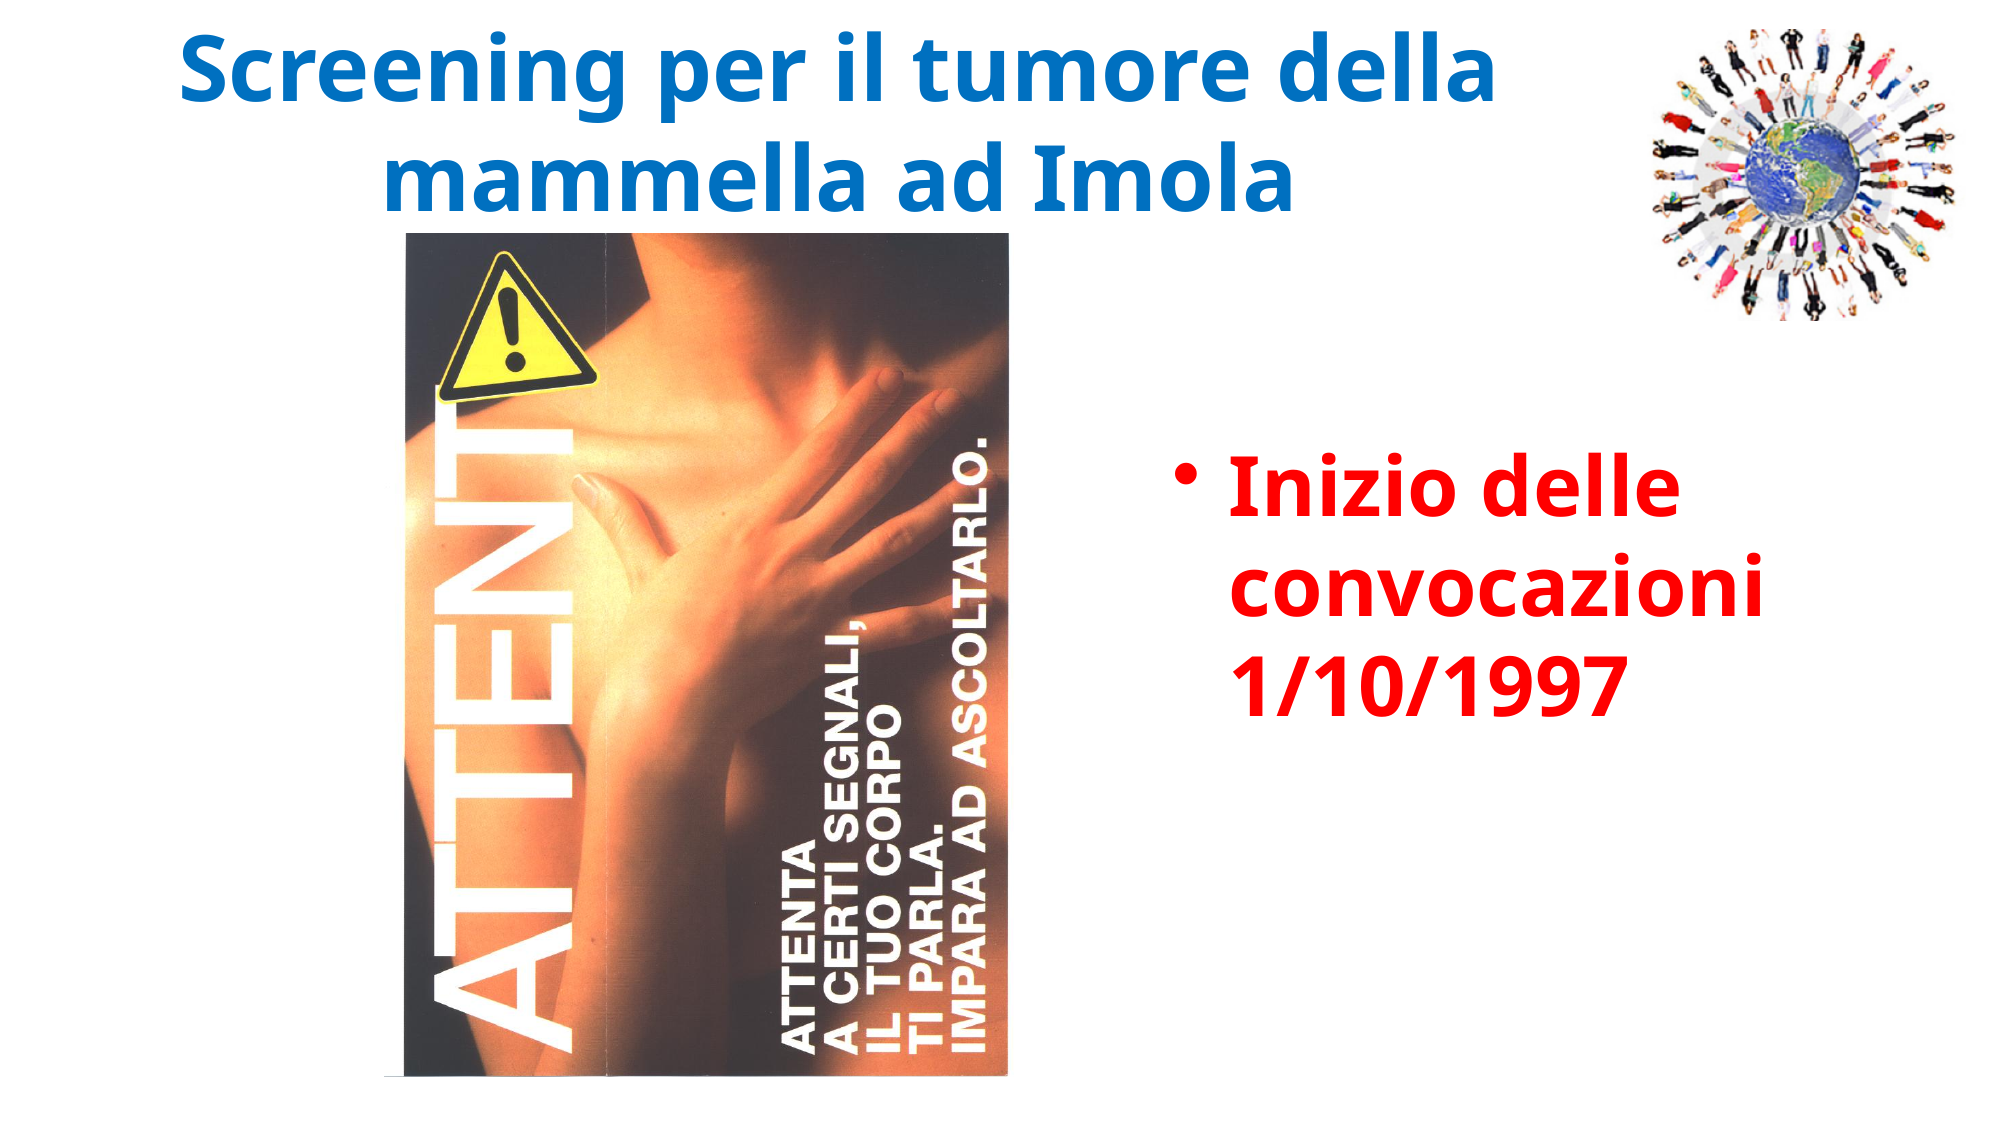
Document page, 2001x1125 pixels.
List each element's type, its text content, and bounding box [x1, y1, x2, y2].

text_box Screening per il tumore della mammella ad Imola [89, 10, 1590, 231]
picture [384, 233, 1014, 1077]
picture [1647, 29, 1969, 321]
text_box Inizio delle convocazioni 1/10/1997 [1119, 425, 1811, 828]
